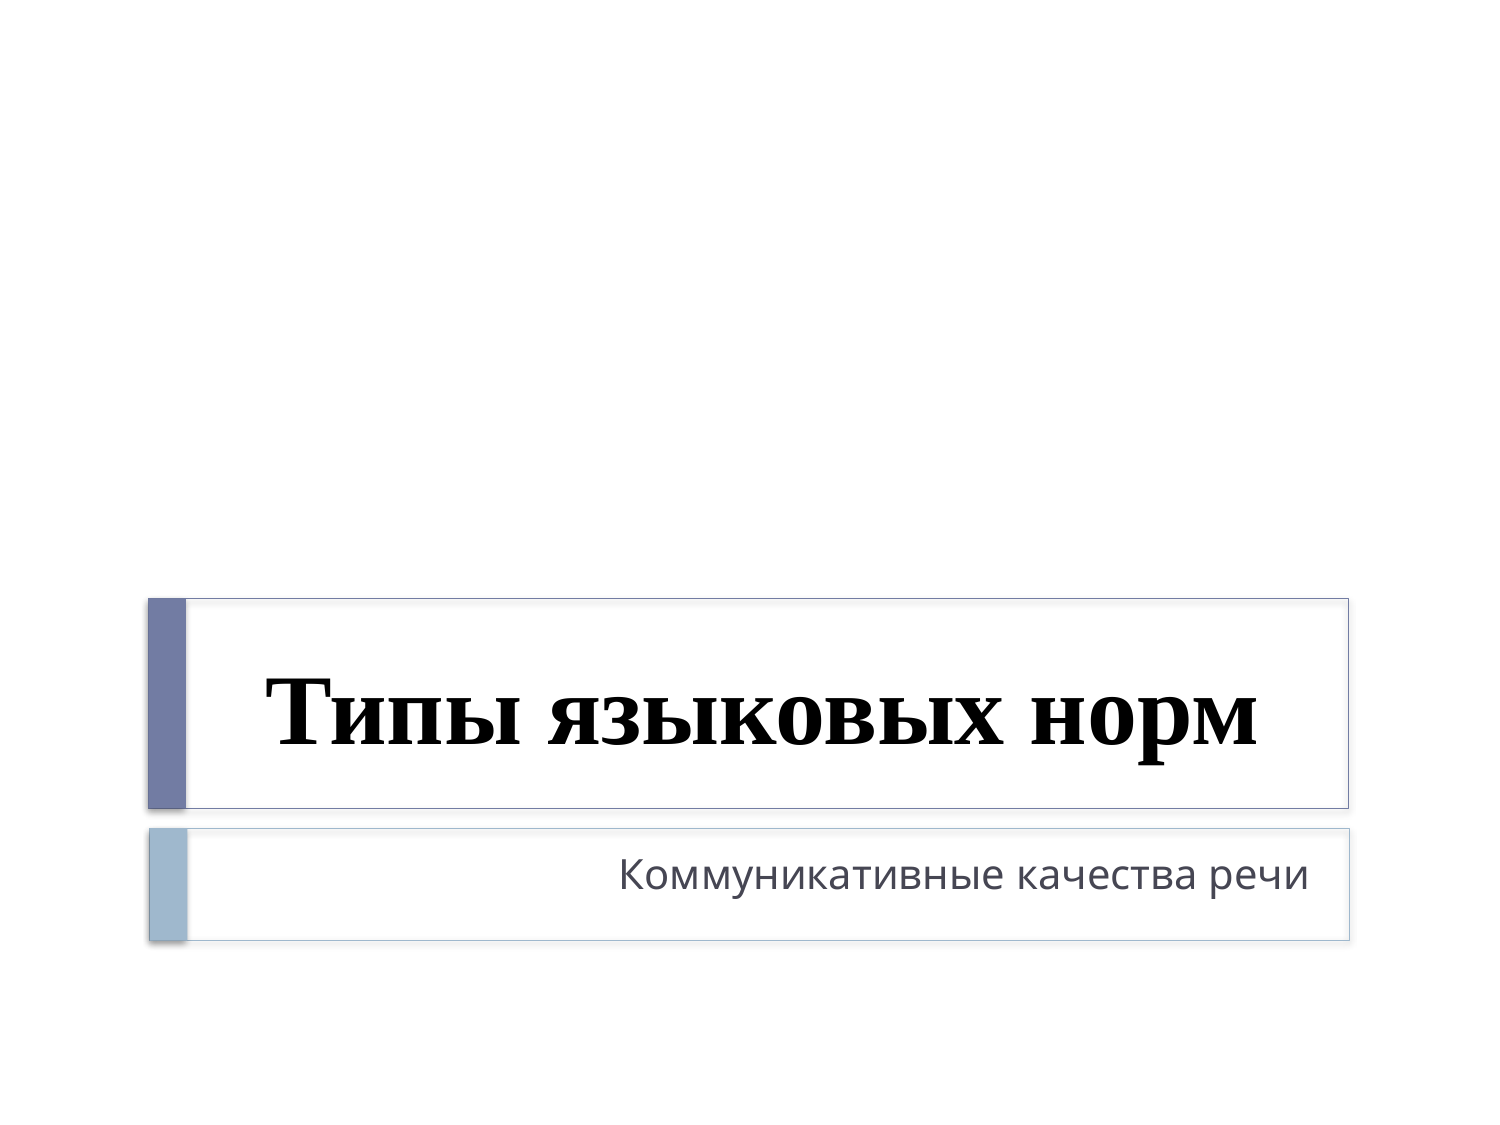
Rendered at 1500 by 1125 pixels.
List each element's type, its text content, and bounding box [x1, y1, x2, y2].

subtitle Коммуникативные качества речи [200, 840, 1325, 929]
title Типы языковых норм [200, 637, 1325, 800]
